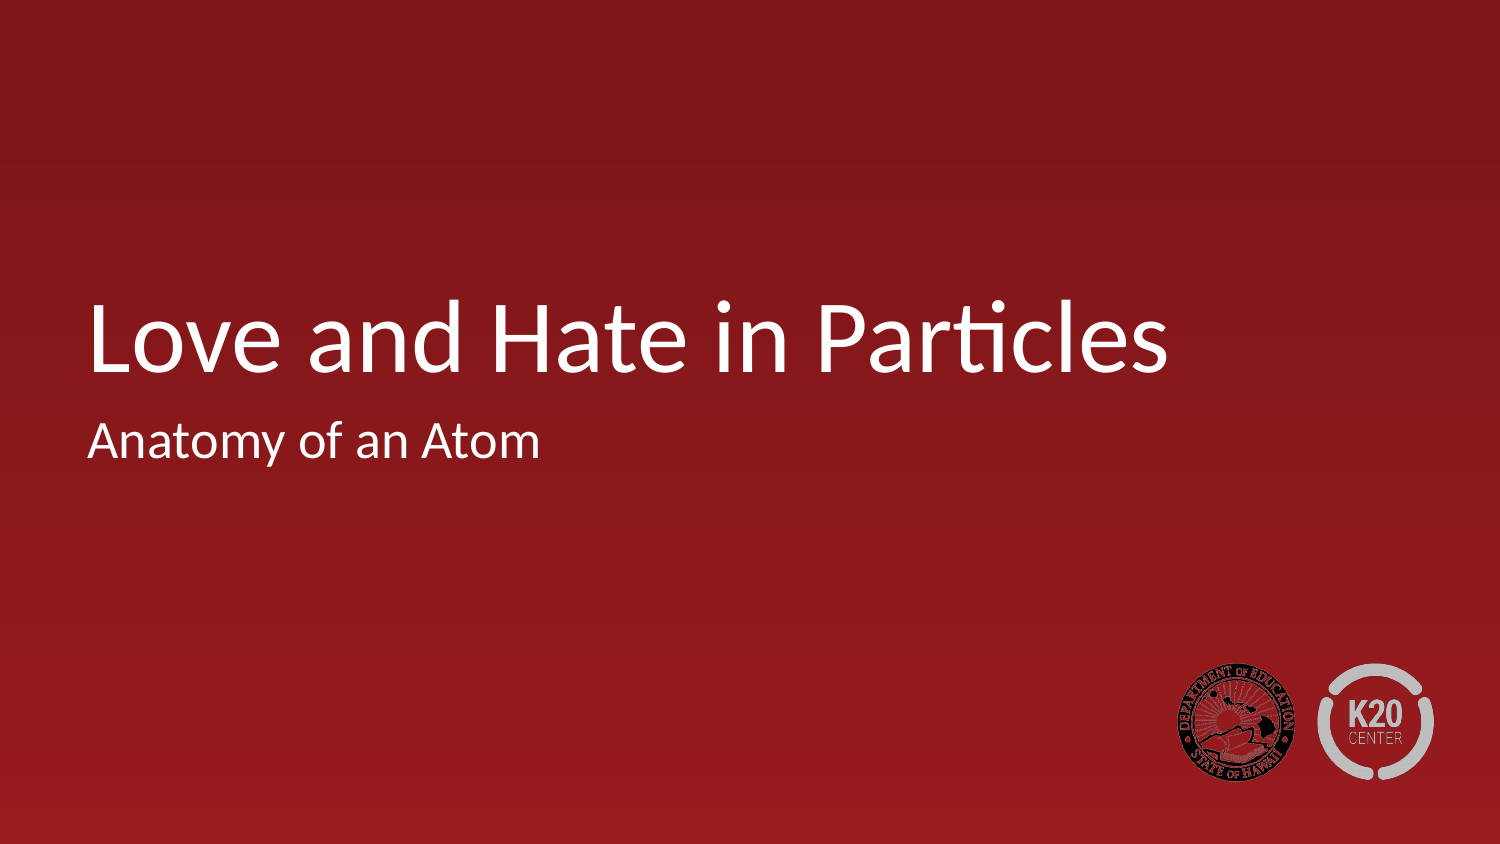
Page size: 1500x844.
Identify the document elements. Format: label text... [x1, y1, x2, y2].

picture [1170, 646, 1451, 797]
subtitle Anatomy of an Atom [87, 397, 1376, 613]
title Love and Hate in Particles [87, 168, 1376, 394]
